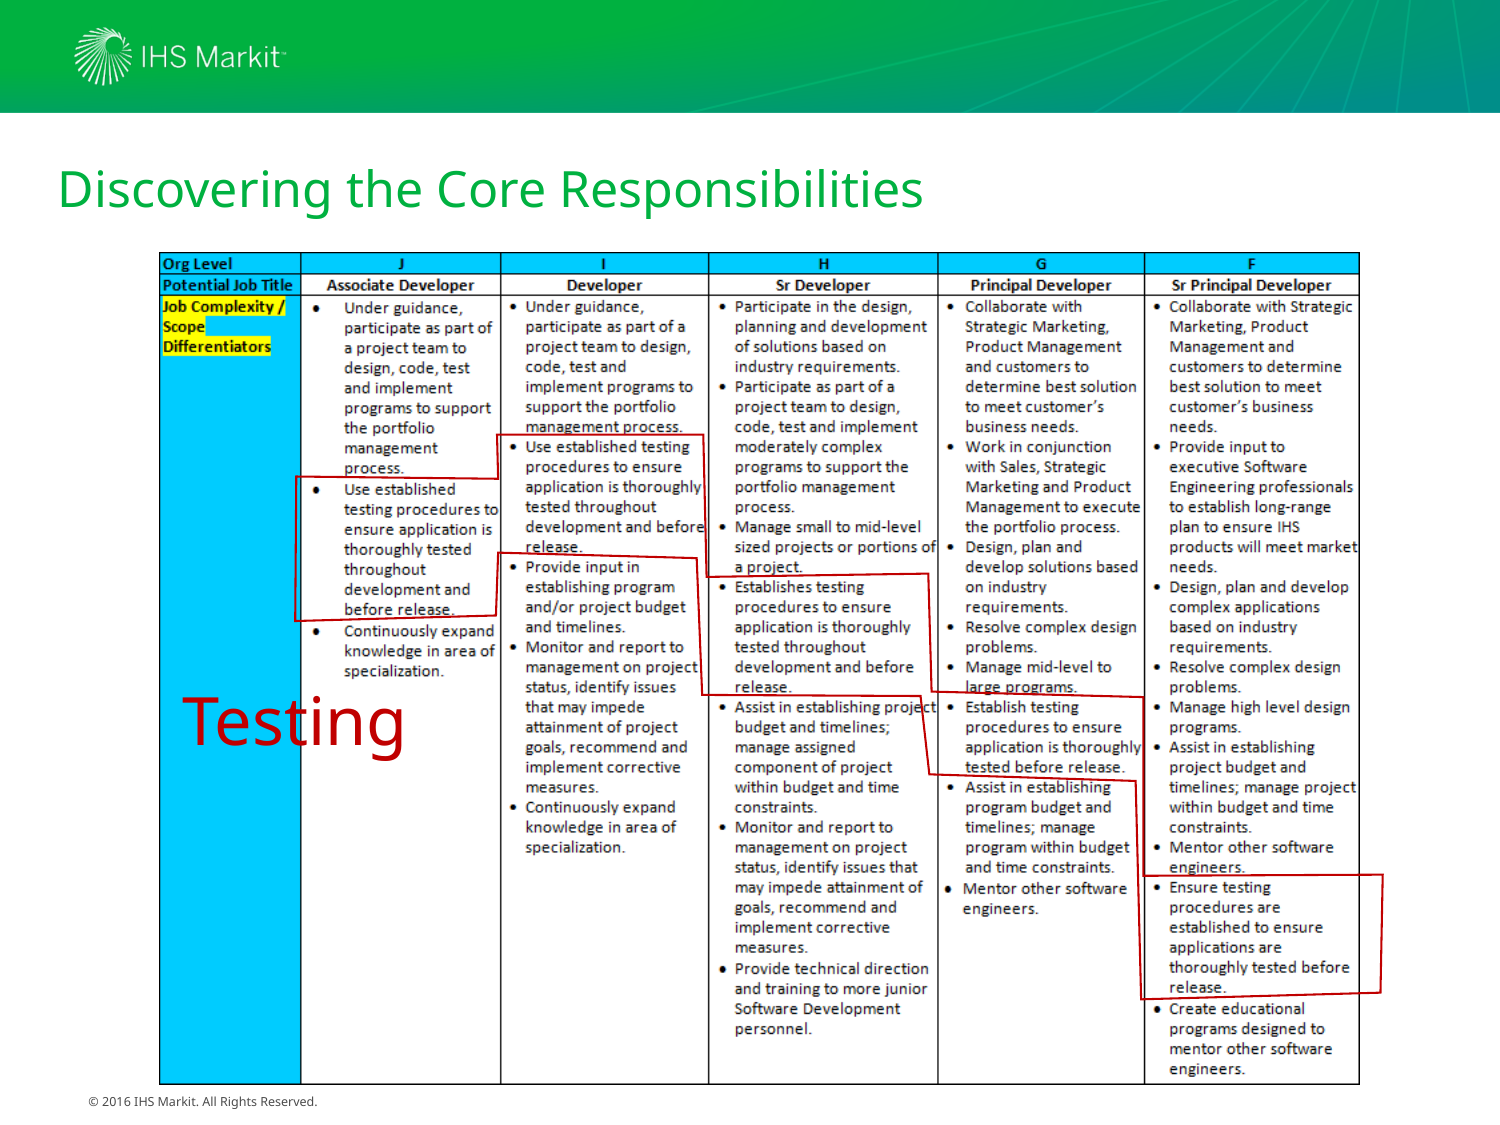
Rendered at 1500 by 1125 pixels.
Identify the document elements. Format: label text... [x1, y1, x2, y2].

picture [281, 280, 287, 289]
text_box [173, 434, 1383, 1000]
picture [245, 280, 251, 289]
picture [0, 0, 1500, 113]
title Discovering the Core Responsibilities [57, 157, 1446, 219]
picture [302, 274, 1360, 434]
picture [163, 296, 285, 356]
list [643, 233, 1424, 1085]
picture [301, 1000, 1360, 1085]
